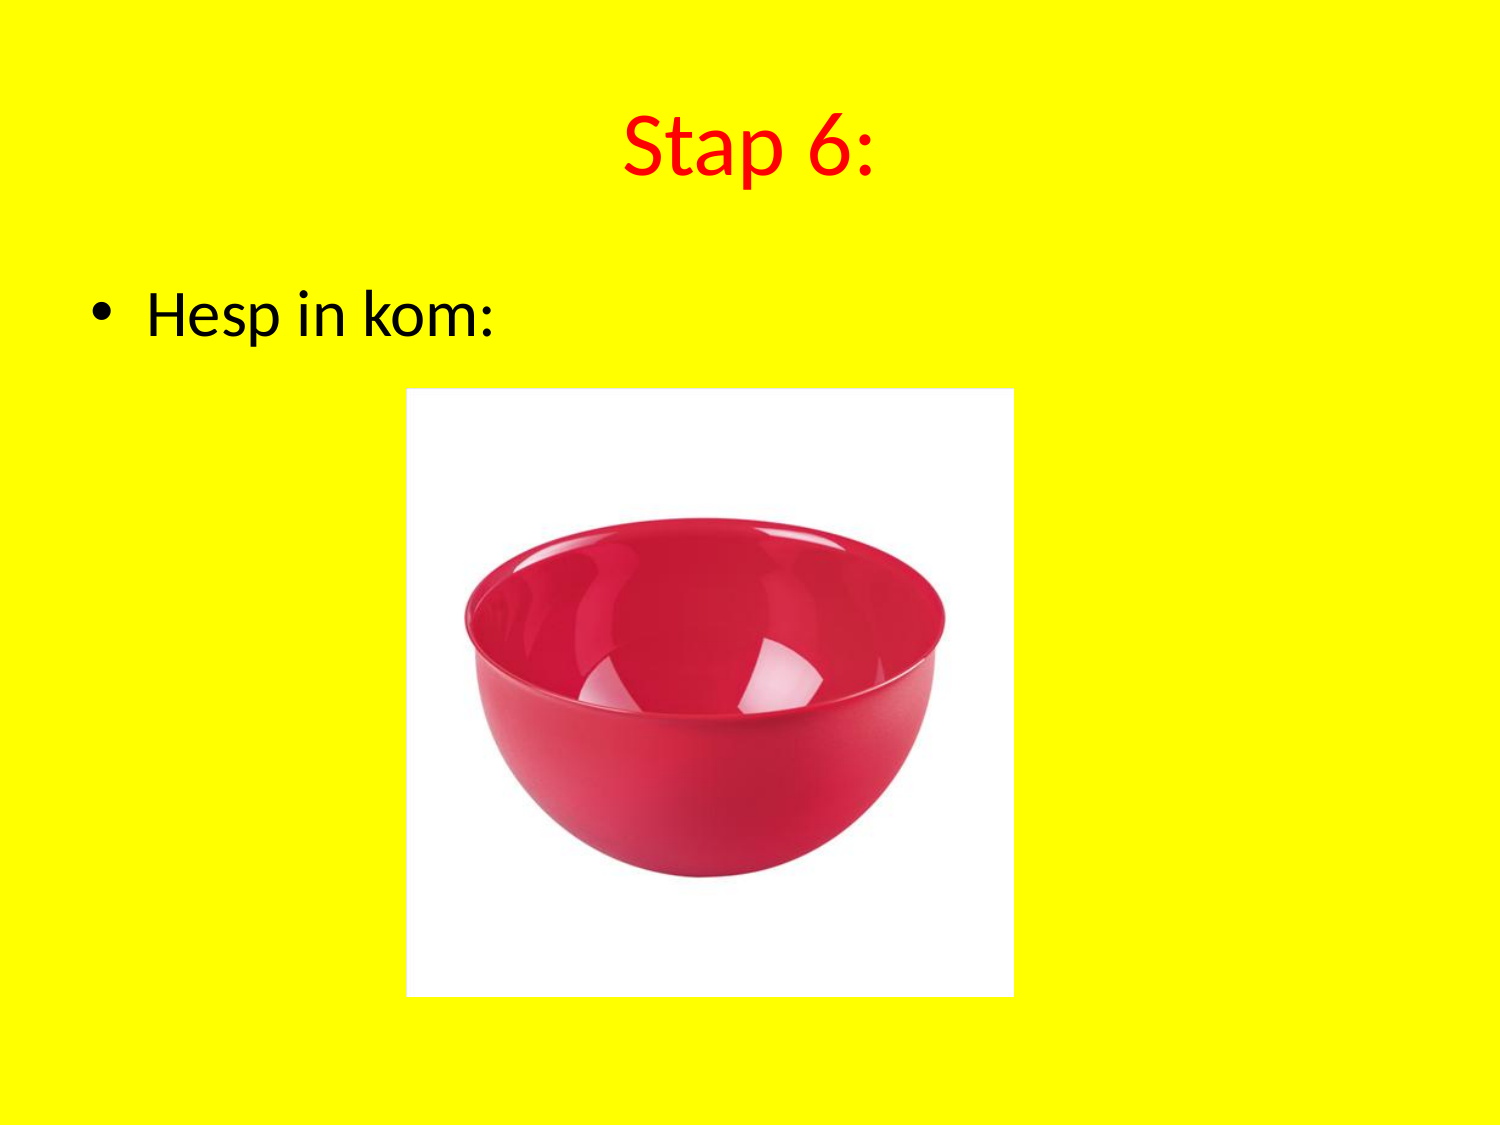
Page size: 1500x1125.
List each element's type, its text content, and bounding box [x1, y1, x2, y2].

list Hesp in kom: [75, 262, 1425, 1005]
title Stap 6: [75, 45, 1425, 233]
picture [405, 388, 1015, 997]
